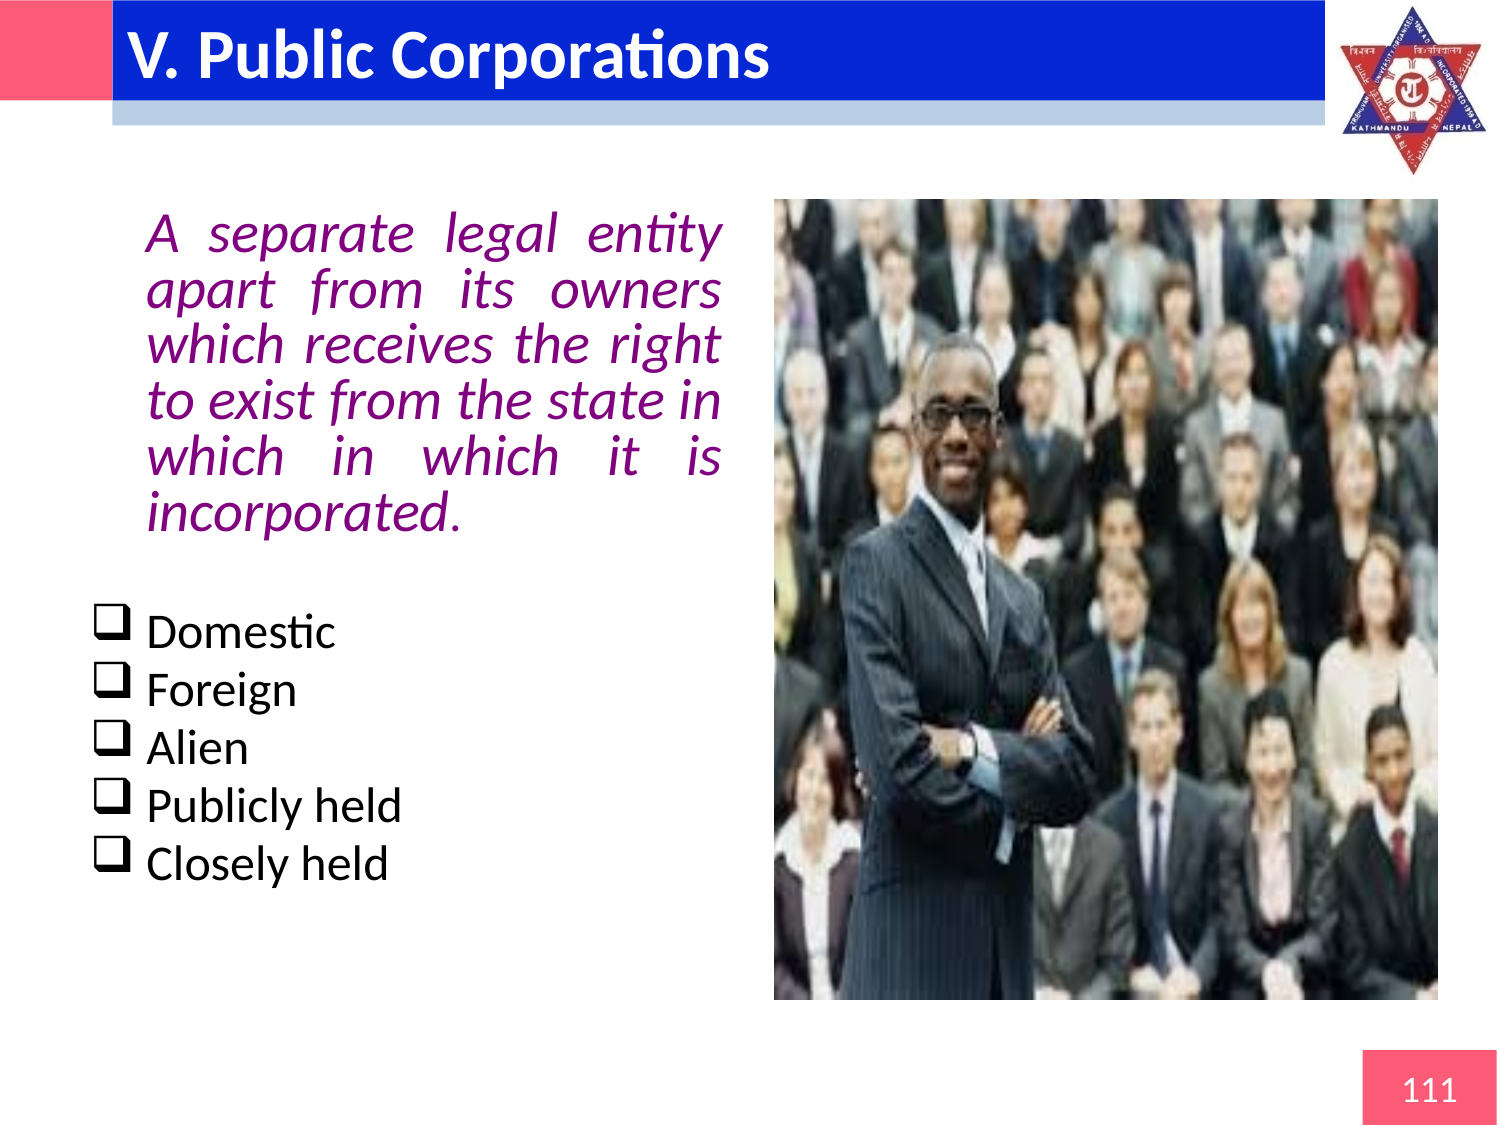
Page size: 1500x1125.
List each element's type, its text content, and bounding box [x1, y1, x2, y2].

picture [774, 199, 1438, 1001]
list A separate legal entity apart from its owners which receives the right to exist from the state in which in which it is incorporated. Domestic Foreign Alien Publicly held Closely held [75, 200, 738, 1005]
title V. Public Corporations [112, 0, 1322, 101]
picture [1324, 0, 1500, 188]
slide_number 111 [1362, 1050, 1497, 1125]
